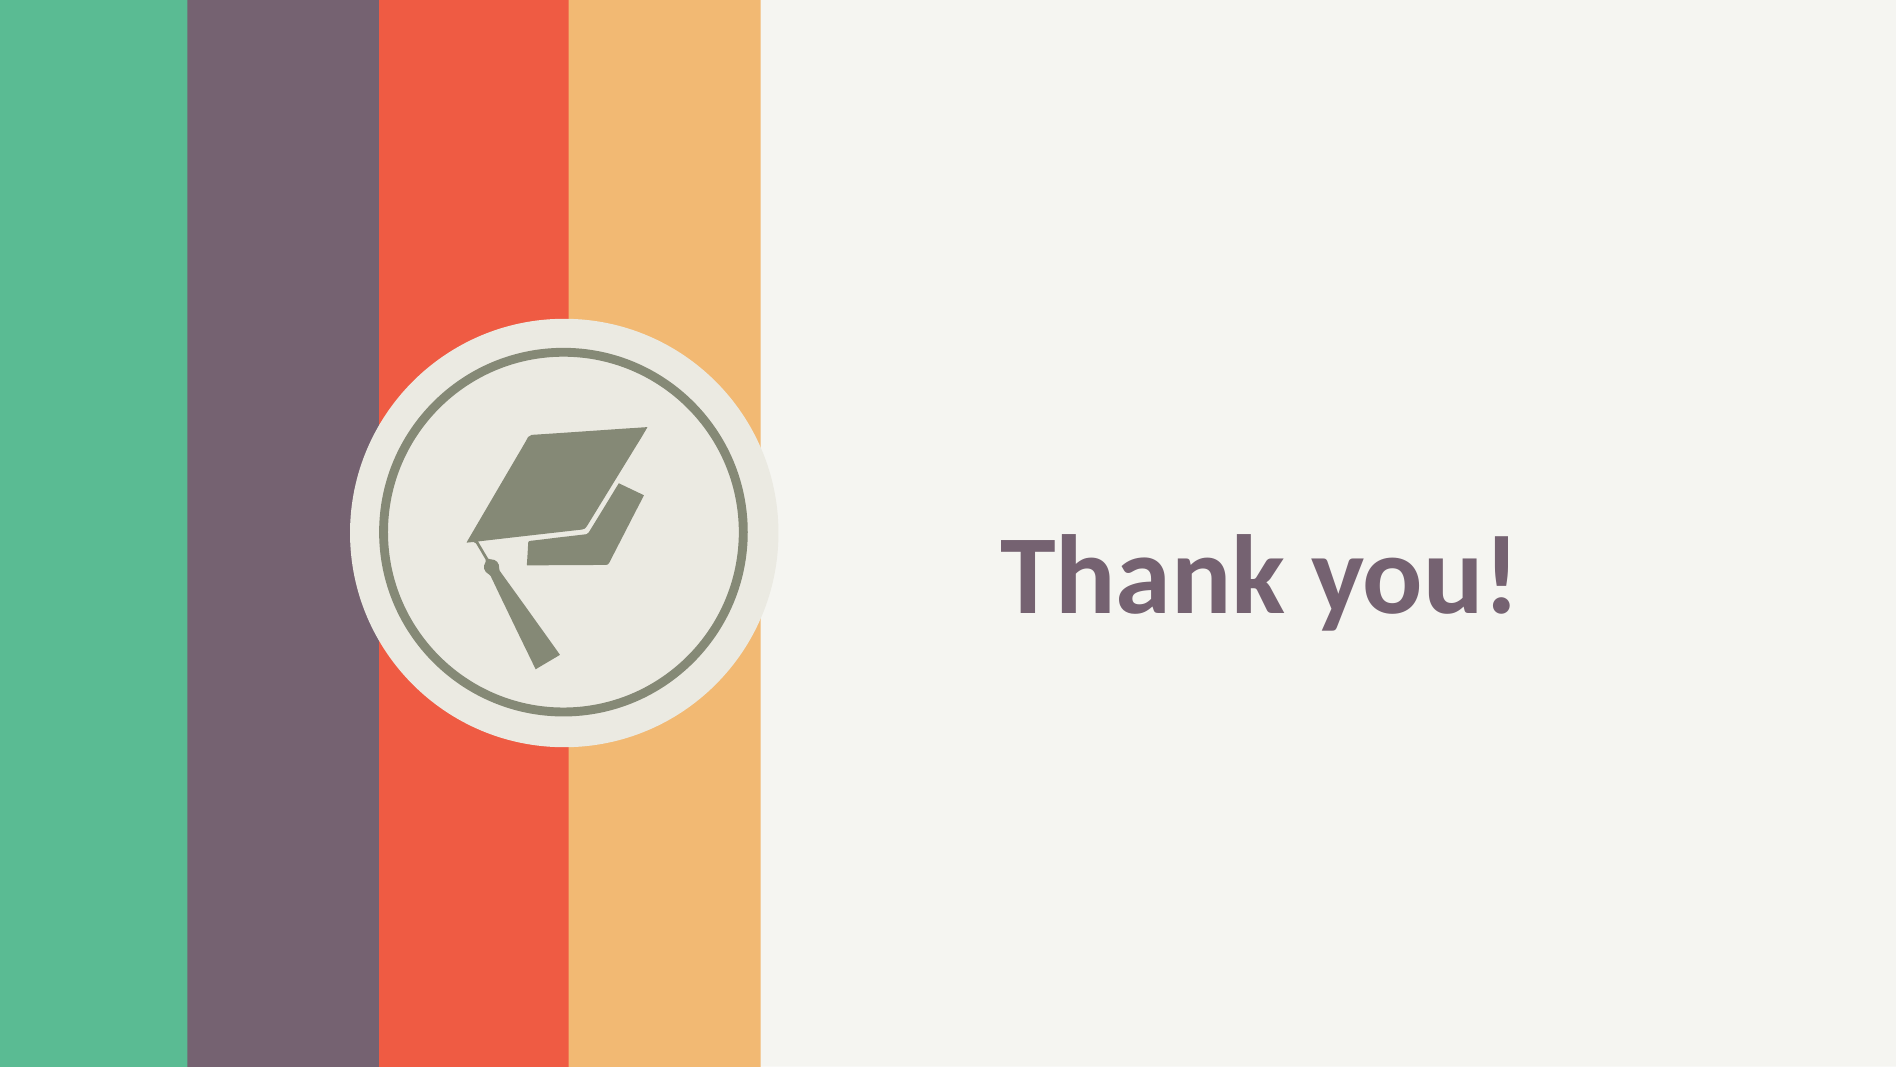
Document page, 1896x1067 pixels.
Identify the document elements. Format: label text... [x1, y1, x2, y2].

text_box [0, 0, 779, 1067]
text_box Thank you! [983, 451, 1562, 619]
